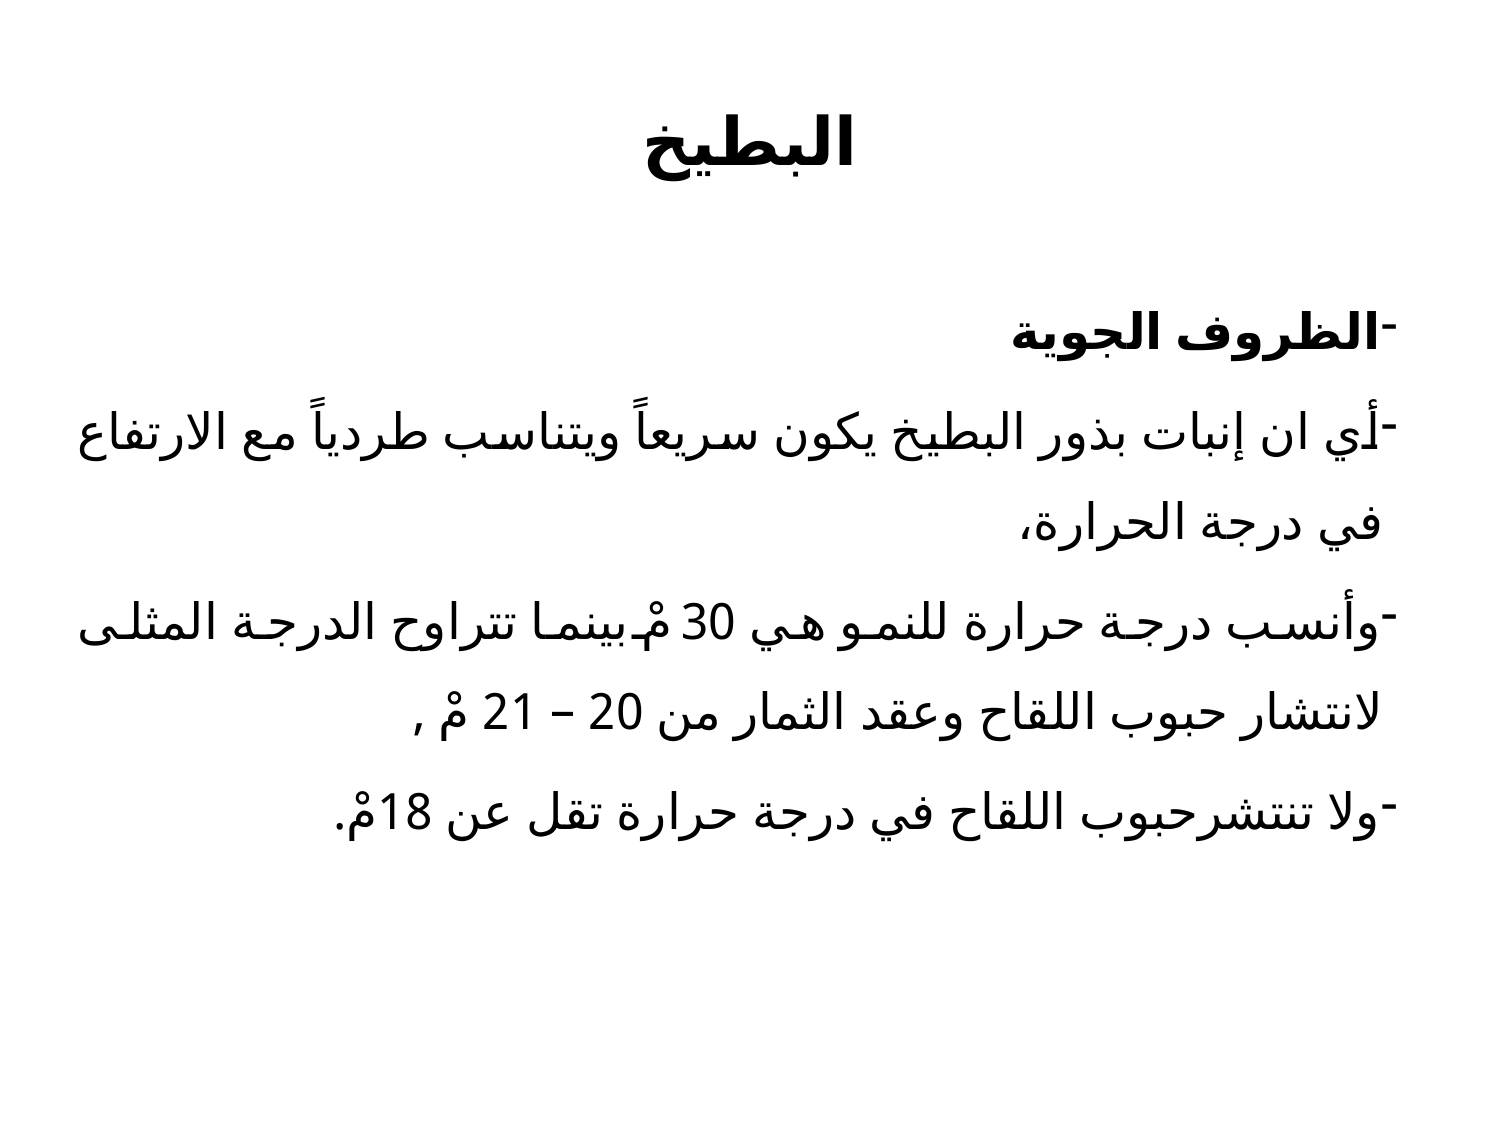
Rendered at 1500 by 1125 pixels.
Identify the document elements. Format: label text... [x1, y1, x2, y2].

list الظروف الجوية أي ان إنبات بذور البطيخ يكون سريعاً ويتناسب طردياً مع الارتفاع في درجة الحرارة، وأنسب درجة حرارة للنمو هي 30مْ بينما تتراوح الدرجة المثلى لانتشار حبوب اللقاح وعقد الثمار من 20 – 21 مْ , ولا تنتشرحبوب اللقاح في درجة حرارة تقل عن 18مْ. [62, 249, 1413, 993]
title البطيخ [75, 45, 1425, 233]
